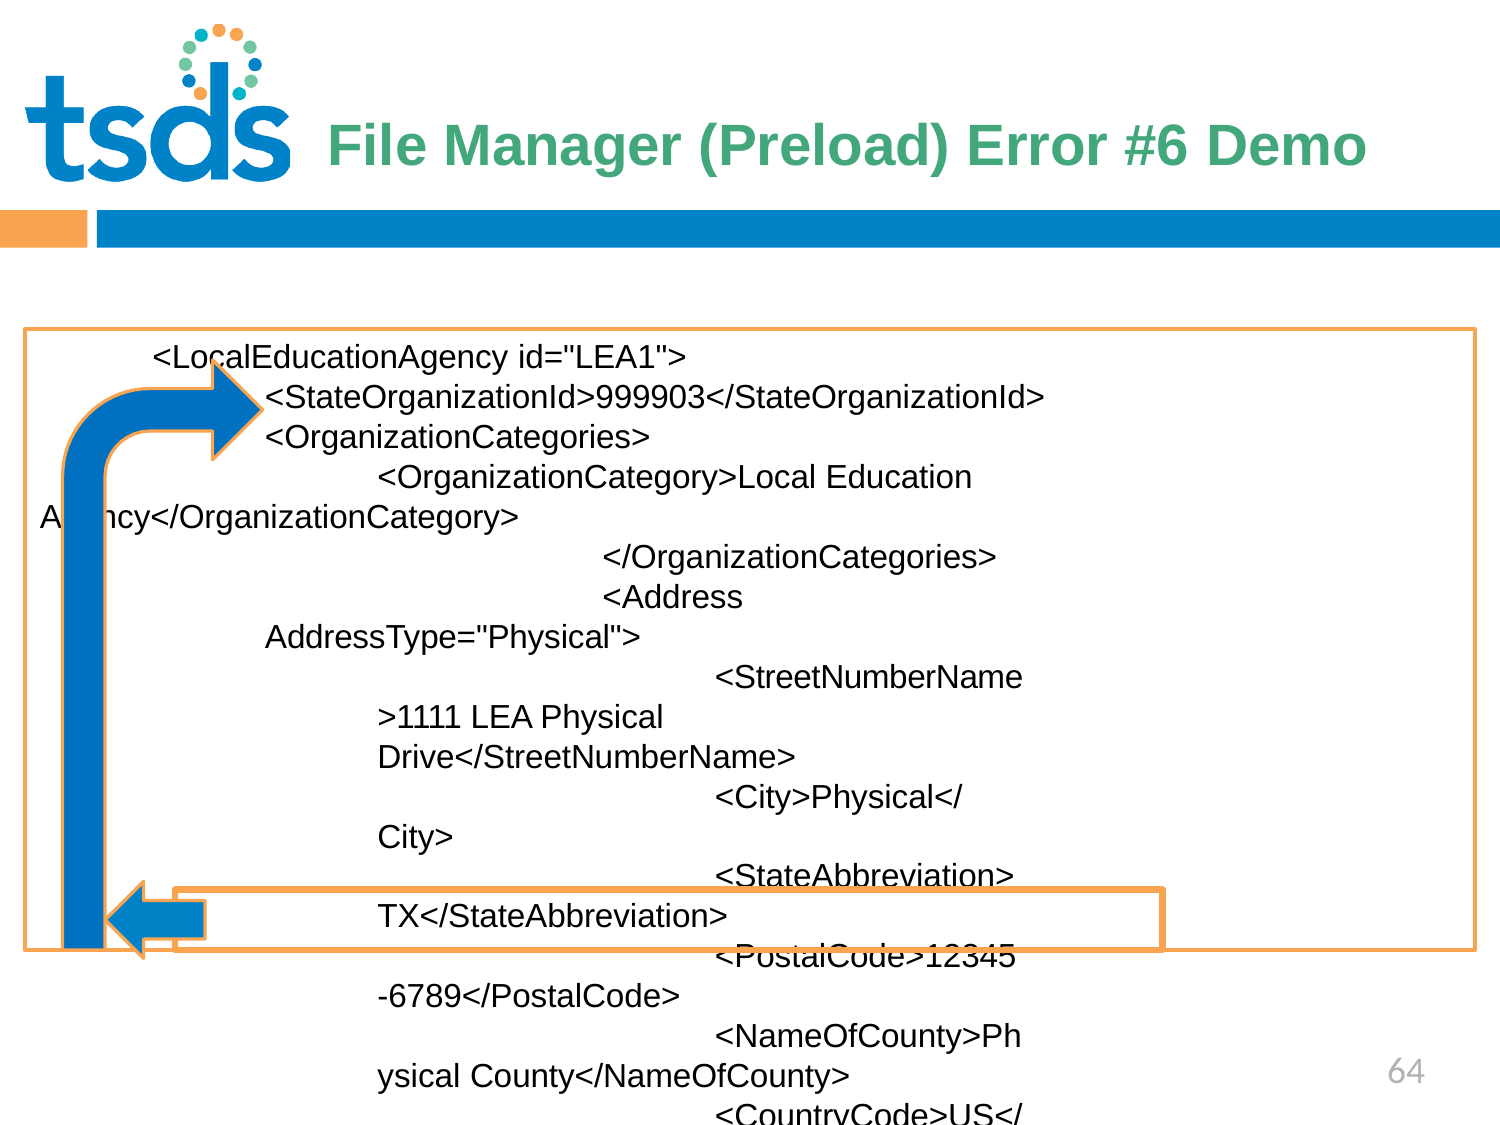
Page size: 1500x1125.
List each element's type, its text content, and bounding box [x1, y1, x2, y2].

text_box [312, 0, 1500, 201]
text_box [25, 329, 1476, 951]
title File Manager (Preload) Error #6 Demo [94, 107, 1406, 296]
list <LocalEducationAgency id="LEA1"> <StateOrganizationId>999903</StateOrganizationId> <OrganizationCategories> <OrganizationCategory>Local Education Agency</OrganizationCategory> </OrganizationCategories> <Address AddressType="Physical"> <StreetNumberName>1111 LEA Physical Drive</StreetNumberName> <City>Physical</City> <StateAbbreviation>TX</StateAbbreviation> <PostalCode>12345-6789</PostalCode> <NameOfCounty>Physical County</NameOfCounty> <CountryCode>US</CountryCode> </Address> <NameOfInstitution>Learning ISD</NameOfInstitution> [37, 335, 1463, 1125]
text_box [24, 24, 291, 191]
slide_number 64 [1080, 1046, 1425, 1103]
text_box [62, 359, 263, 951]
text_box [175, 889, 1163, 951]
text_box [105, 881, 206, 959]
